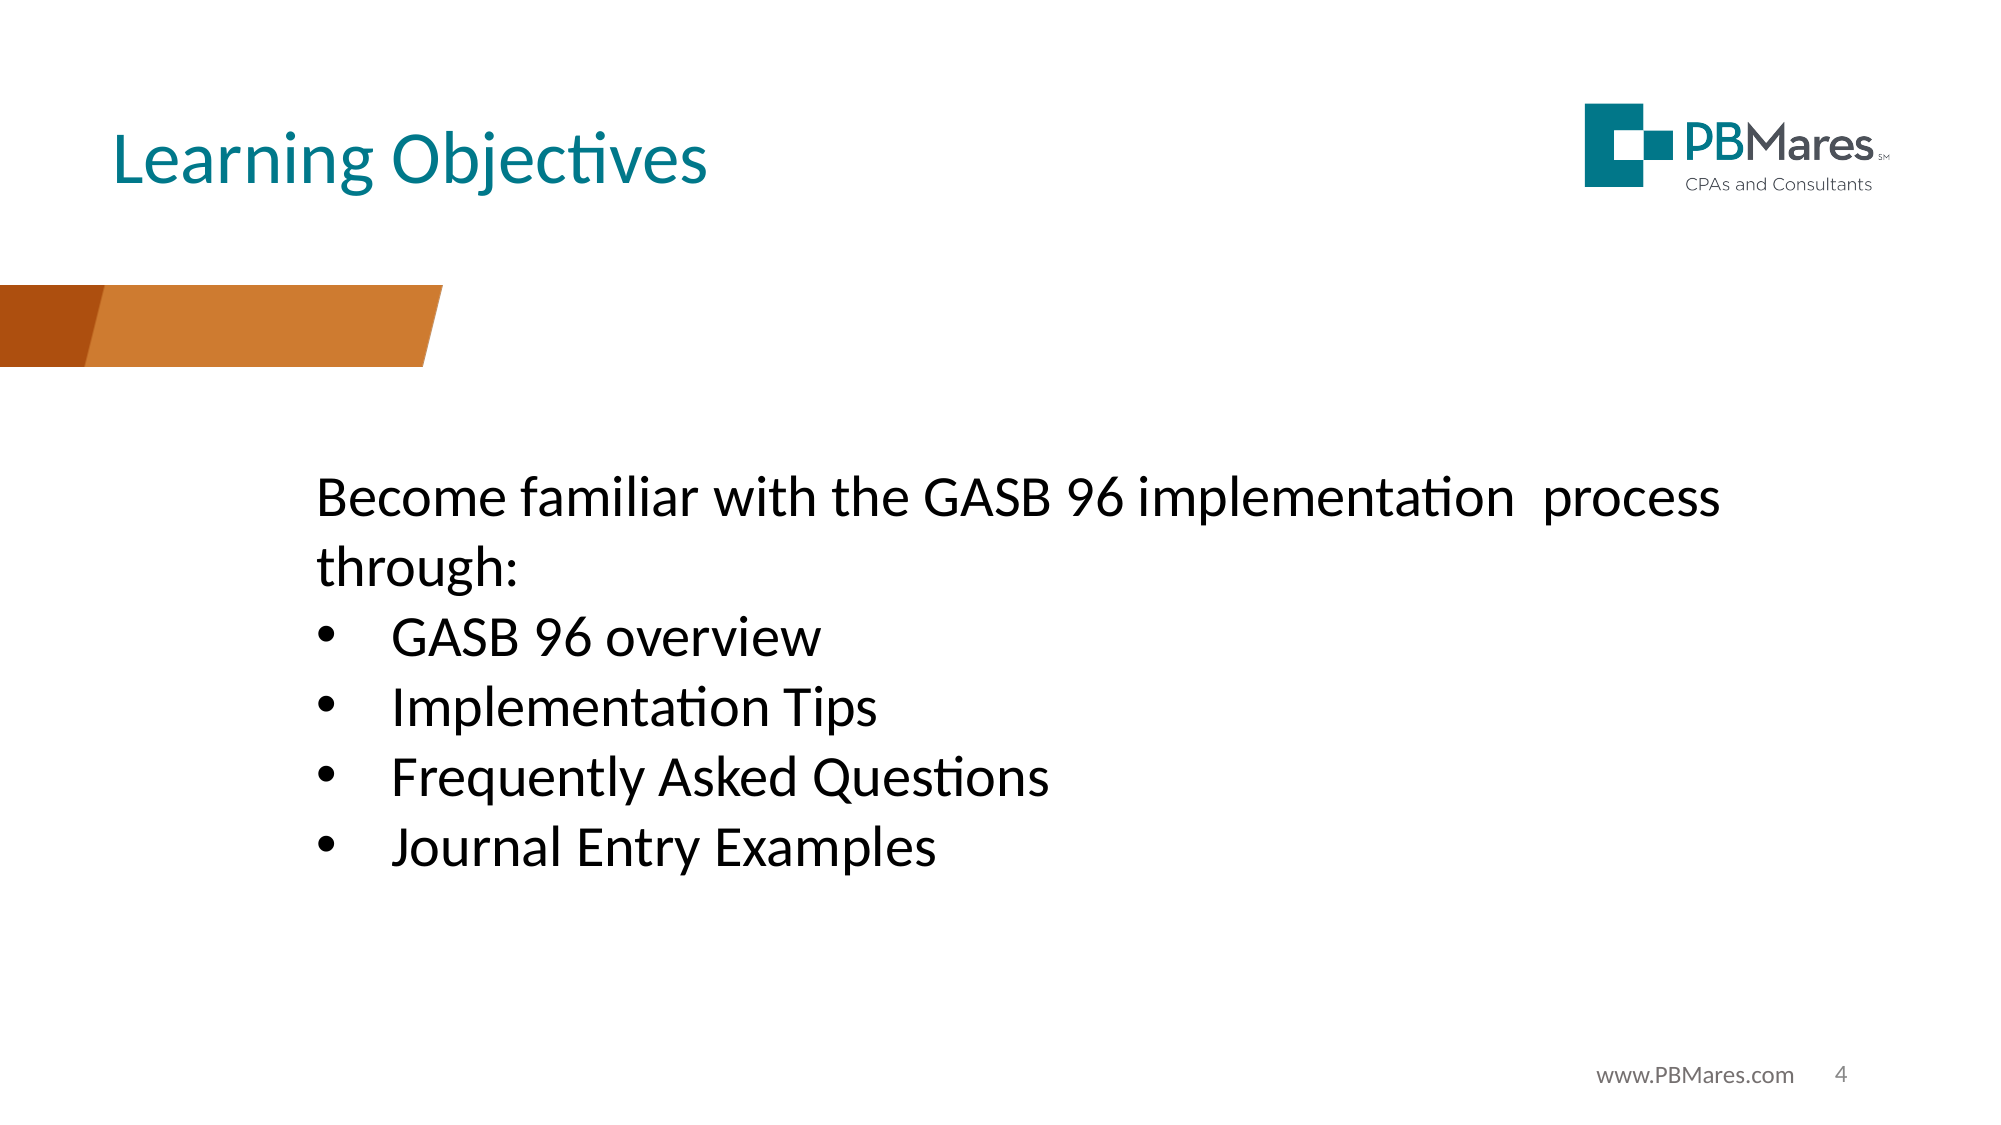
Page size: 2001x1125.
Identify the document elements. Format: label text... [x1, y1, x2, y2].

slide_number 4 [1412, 1042, 1863, 1103]
picture [1581, 100, 1893, 194]
picture [0, 285, 671, 373]
text_box Learning Objectives [97, 100, 1435, 207]
text_box www.PBMares.com [1581, 1051, 1937, 1097]
text_box Become familiar with the GASB 96 implementation process through: GASB 96 overview Implementation Tips Frequently Asked Questions Journal Entry Examples [301, 451, 1739, 886]
